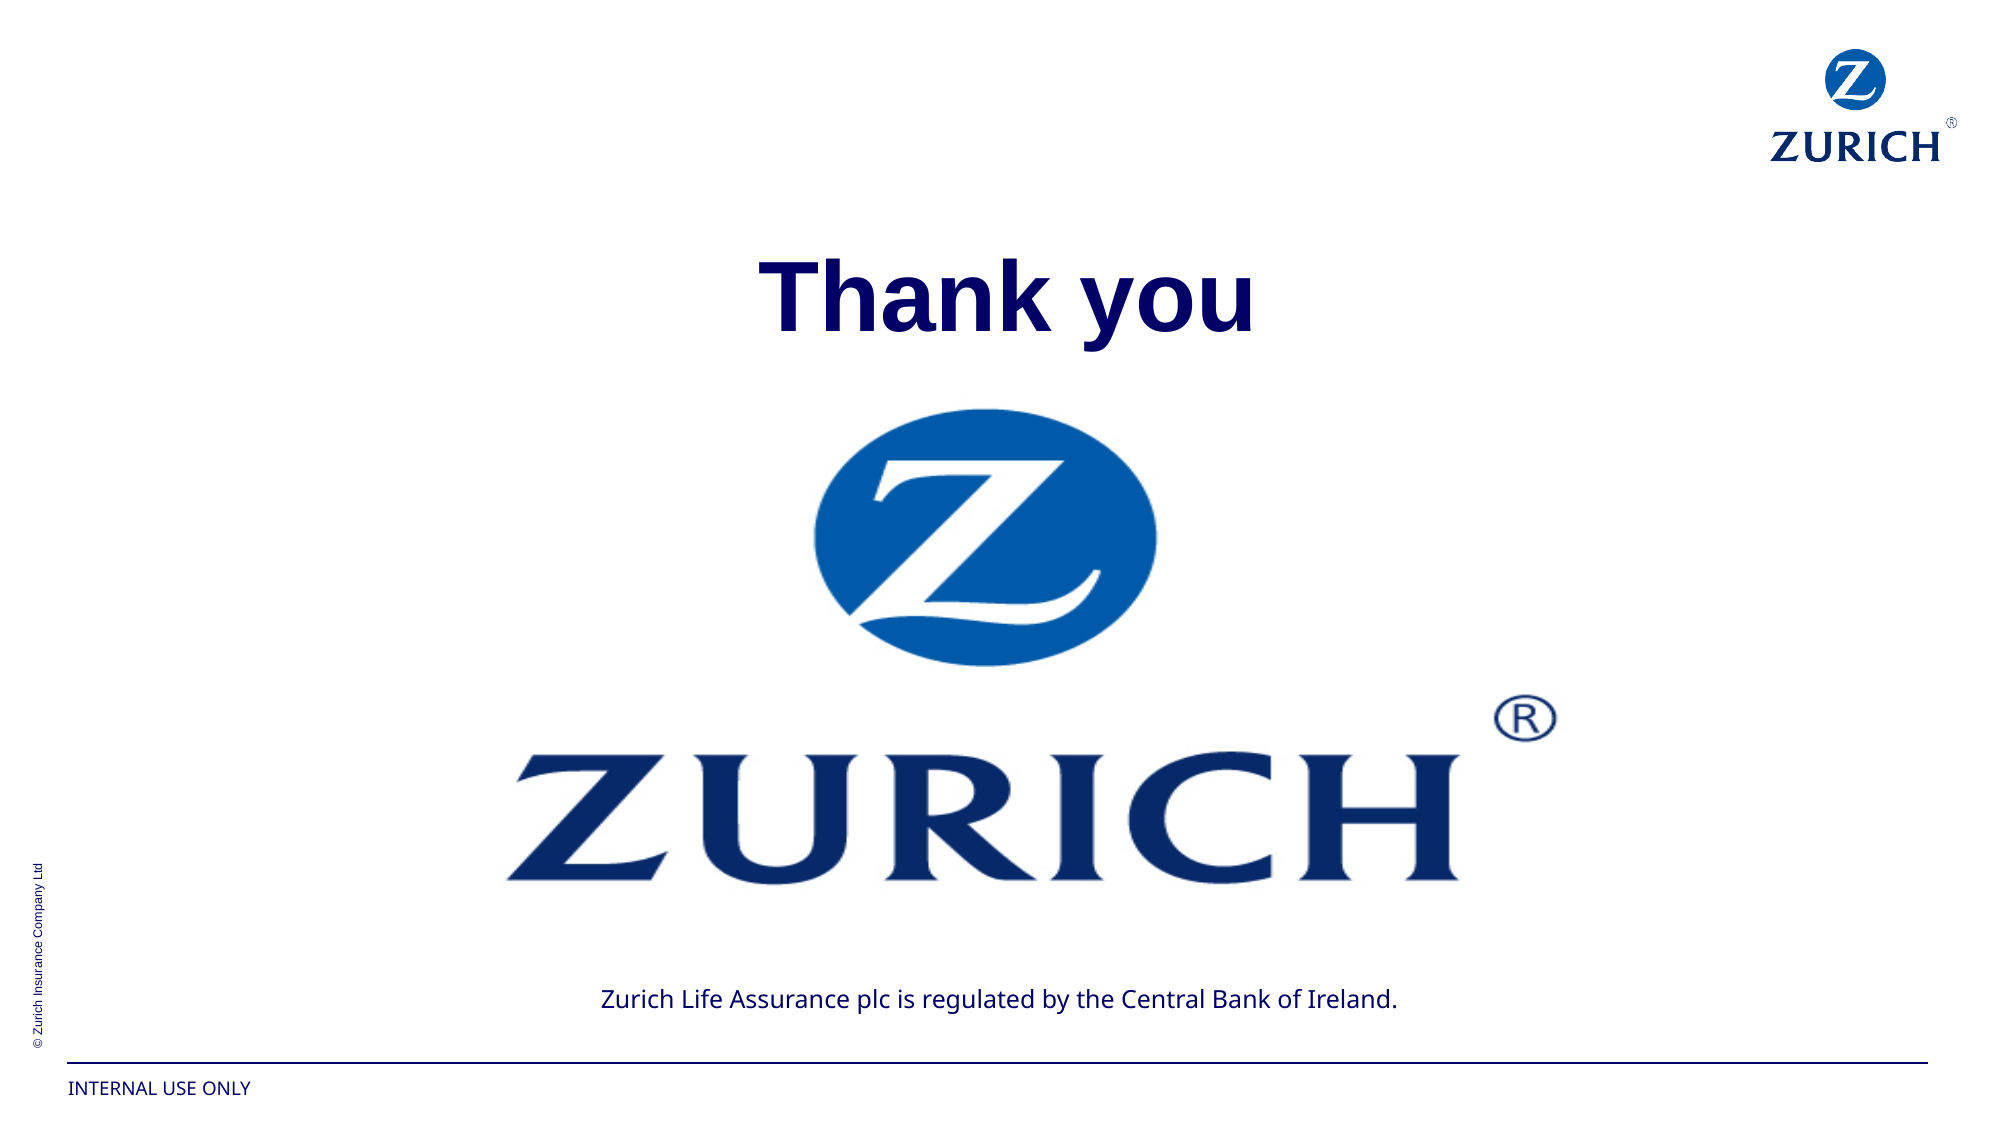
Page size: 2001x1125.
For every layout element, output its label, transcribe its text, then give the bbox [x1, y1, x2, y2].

picture [432, 373, 1628, 932]
text_box Zurich Life Assurance plc is regulated by the Central Bank of Ireland. [401, 976, 1599, 1021]
picture [1770, 49, 1957, 162]
list Thank you [86, 172, 1930, 990]
